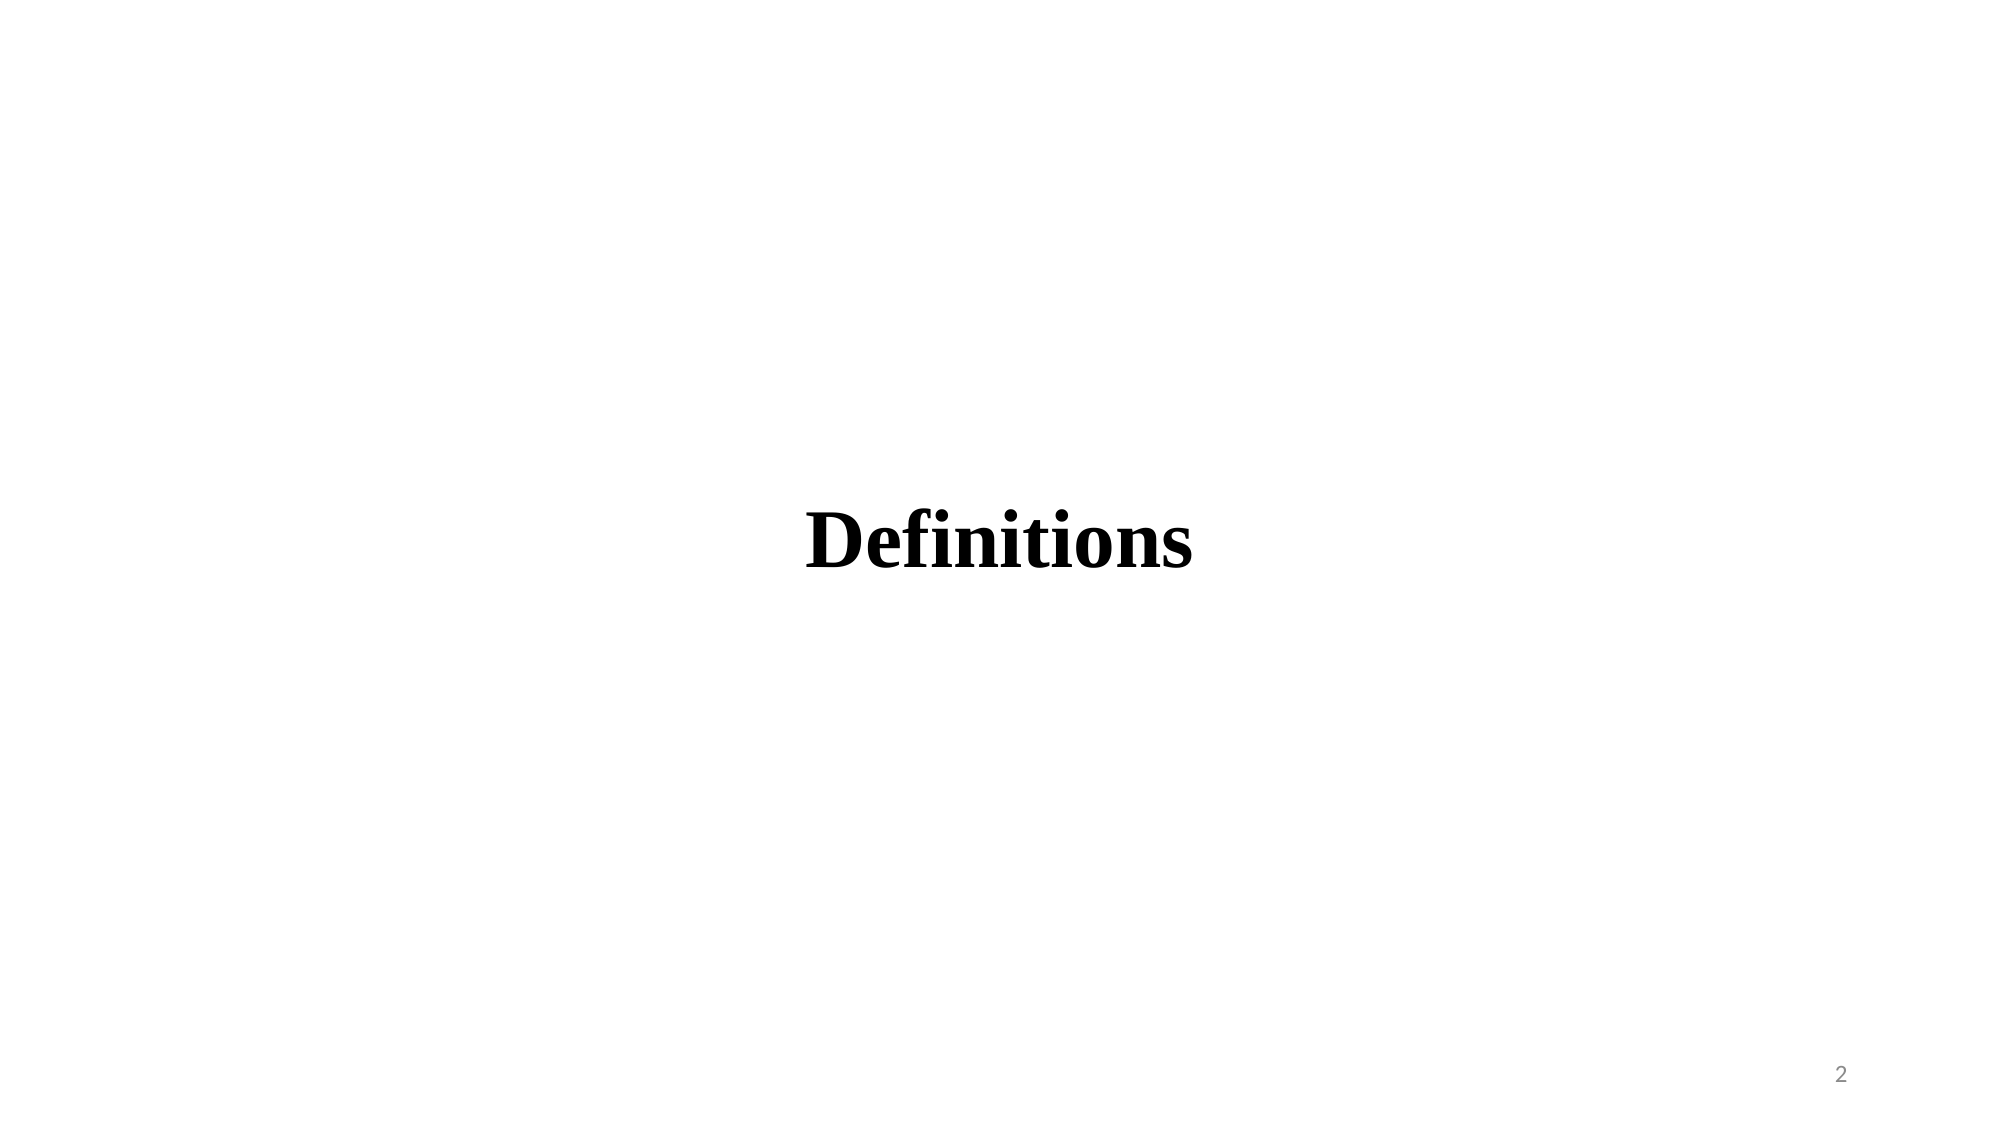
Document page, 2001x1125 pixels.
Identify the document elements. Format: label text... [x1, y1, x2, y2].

slide_number 2 [1412, 1042, 1863, 1103]
title Definitions [137, 379, 1863, 594]
